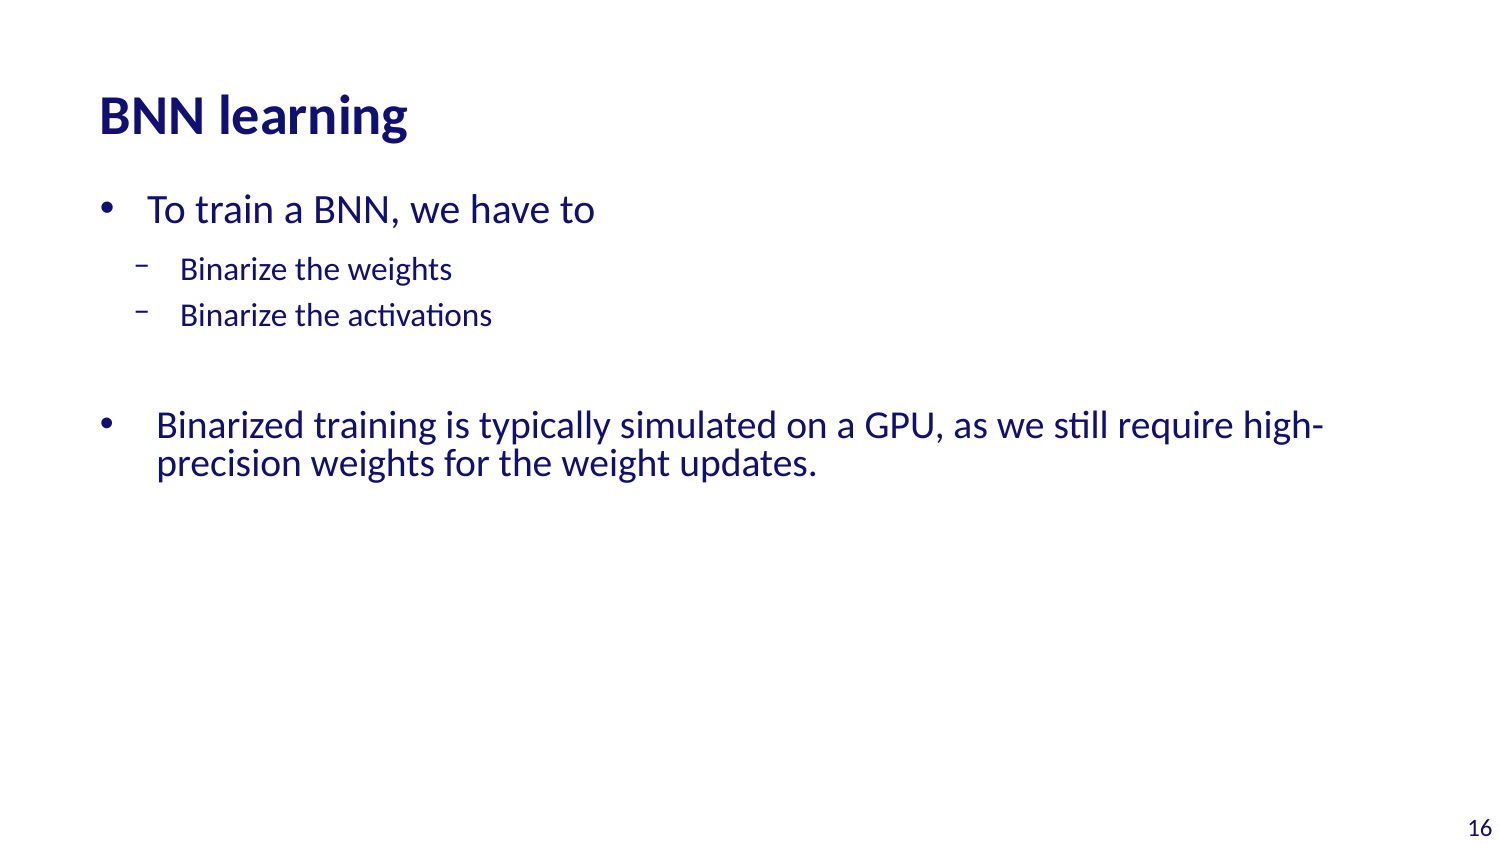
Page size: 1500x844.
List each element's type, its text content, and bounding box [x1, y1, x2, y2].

title BNN learning [99, 89, 1400, 154]
list To train a BNN, we have to Binarize the weights Binarize the activations Binarized training is typically simulated on a GPU, as we still require high-precision weights for the weight updates. [100, 194, 1400, 750]
slide_number 16 [1425, 811, 1493, 844]
